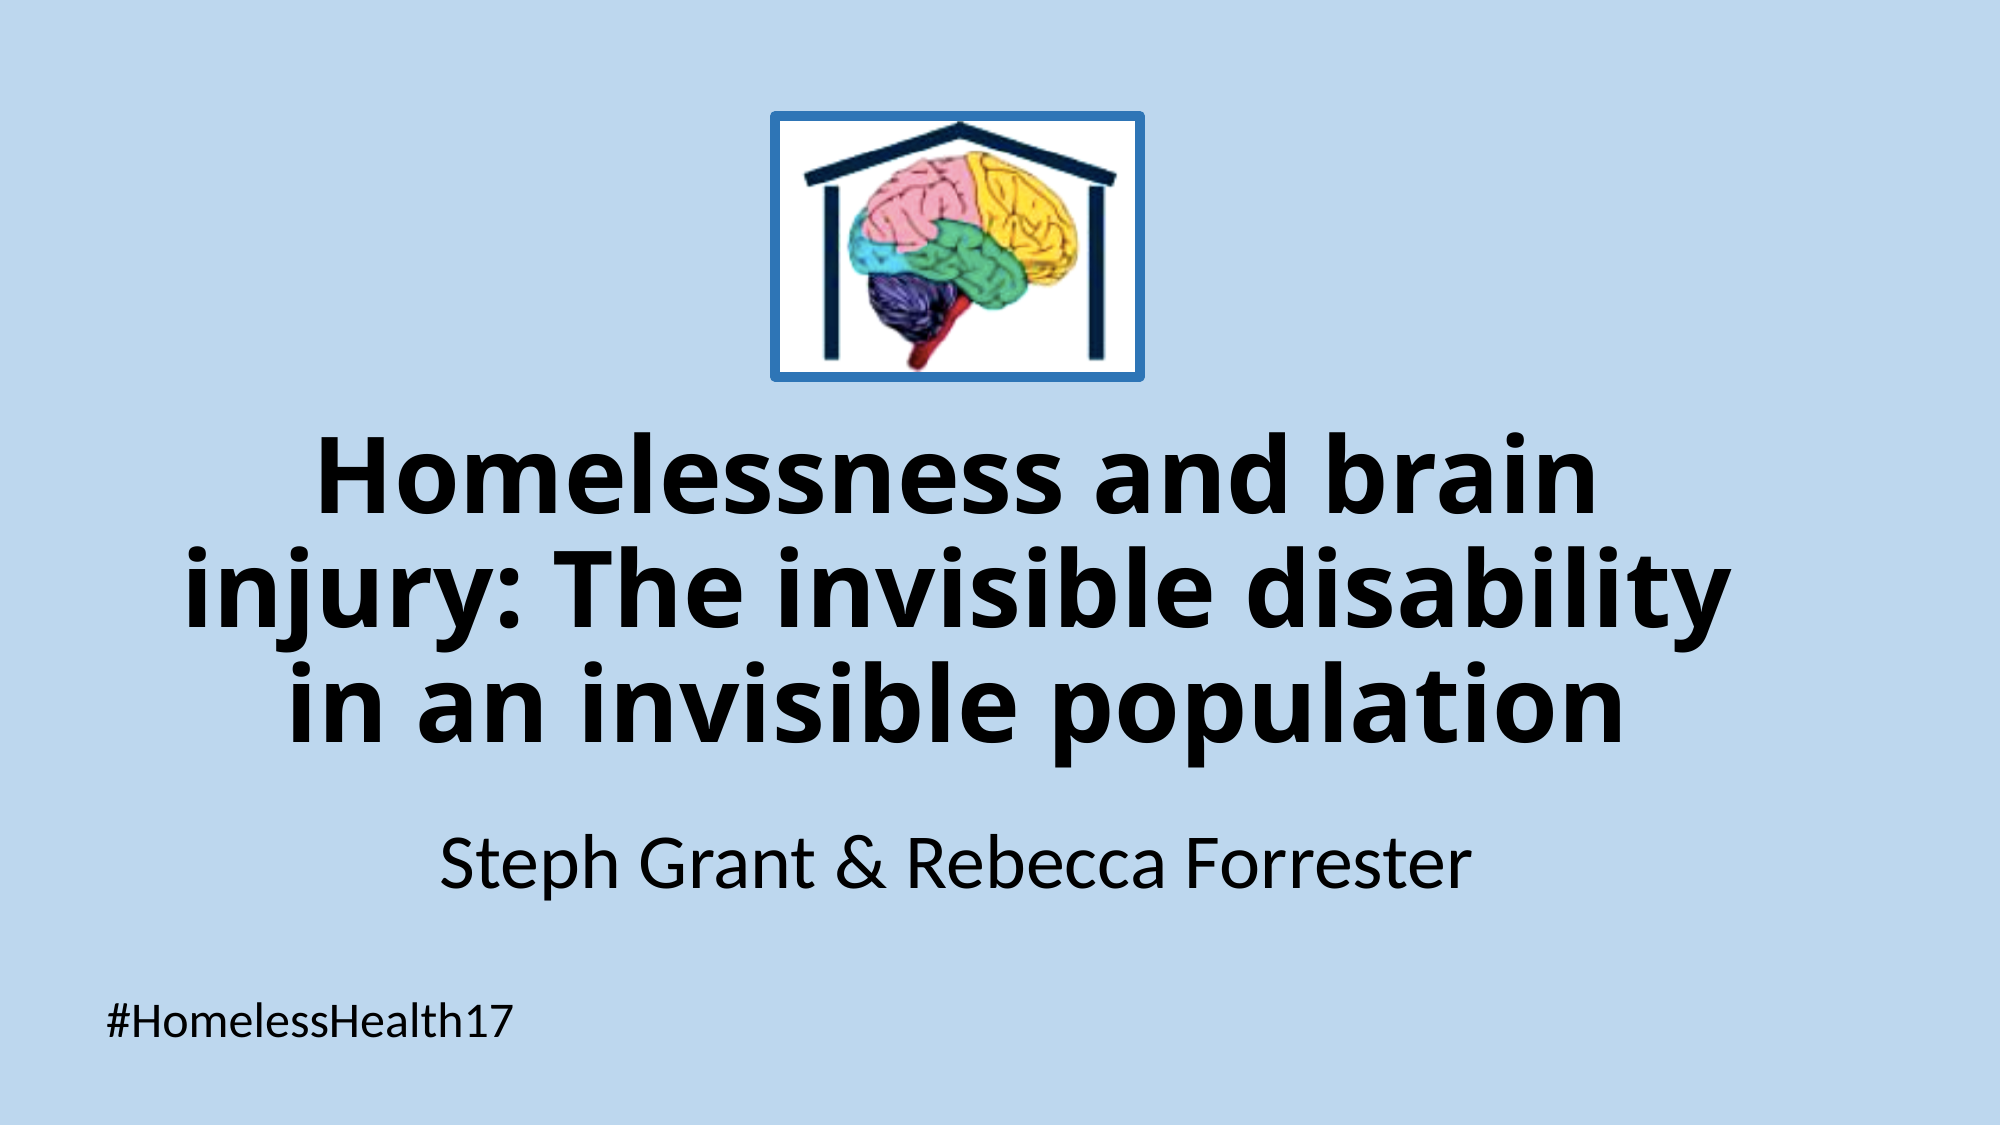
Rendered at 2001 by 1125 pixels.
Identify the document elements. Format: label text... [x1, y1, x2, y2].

title Homelessness and brain injury: The invisible disability in an invisible population [160, 381, 1755, 774]
picture [779, 120, 1136, 373]
text_box #HomelessHealth17 [91, 980, 531, 1056]
subtitle Steph Grant & Rebecca Forrester [382, 792, 1533, 962]
